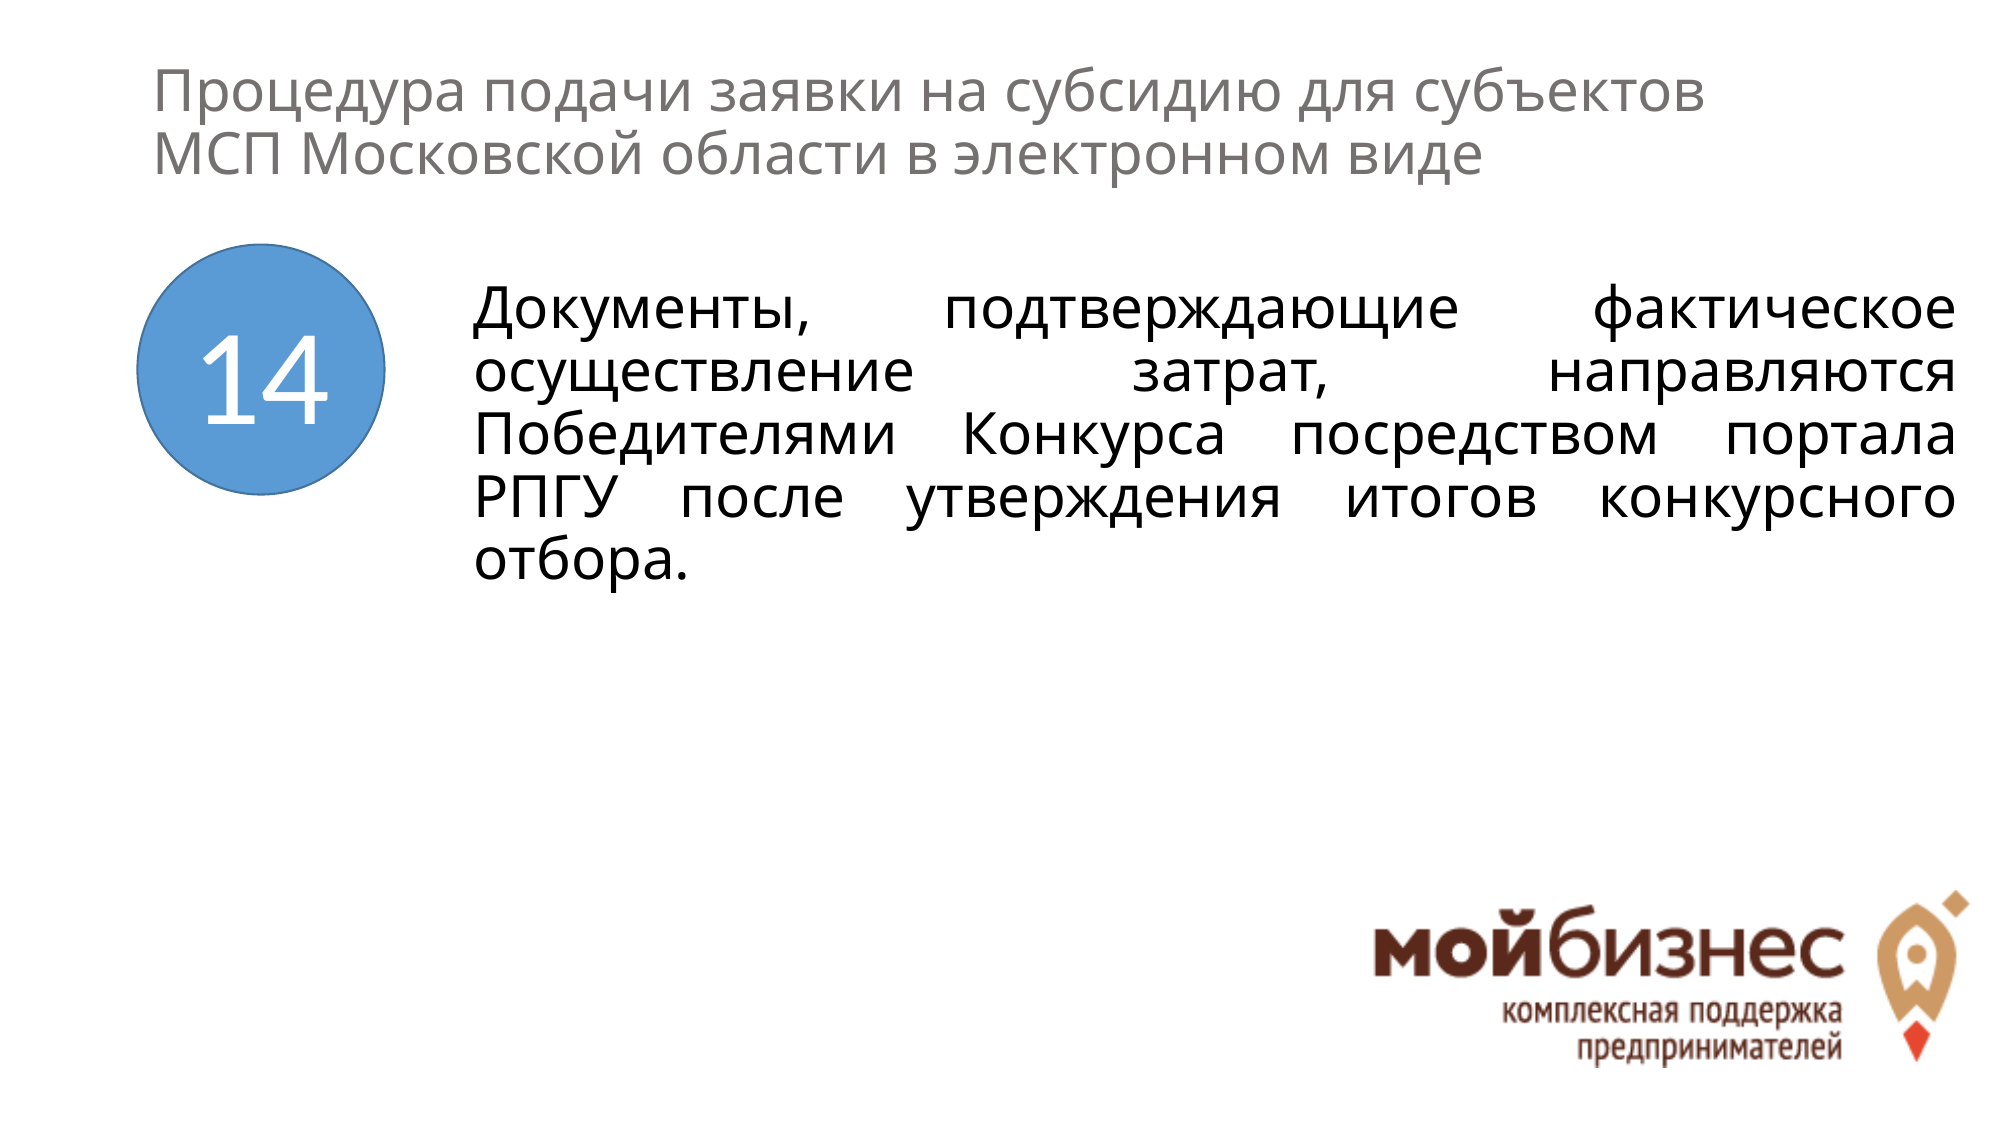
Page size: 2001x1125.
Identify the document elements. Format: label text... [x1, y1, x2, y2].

picture [1372, 885, 1973, 1068]
text_box 14 [136, 243, 386, 496]
text_box Документы, подтверждающие фактическое осуществление затрат, направляются Победителями Конкурса посредством портала РПГУ после утверждения итогов конкурсного отбора. [458, 244, 1973, 626]
title Процедура подачи заявки на субсидию для субъектов МСП Московской области в электронном виде [137, 59, 1863, 189]
